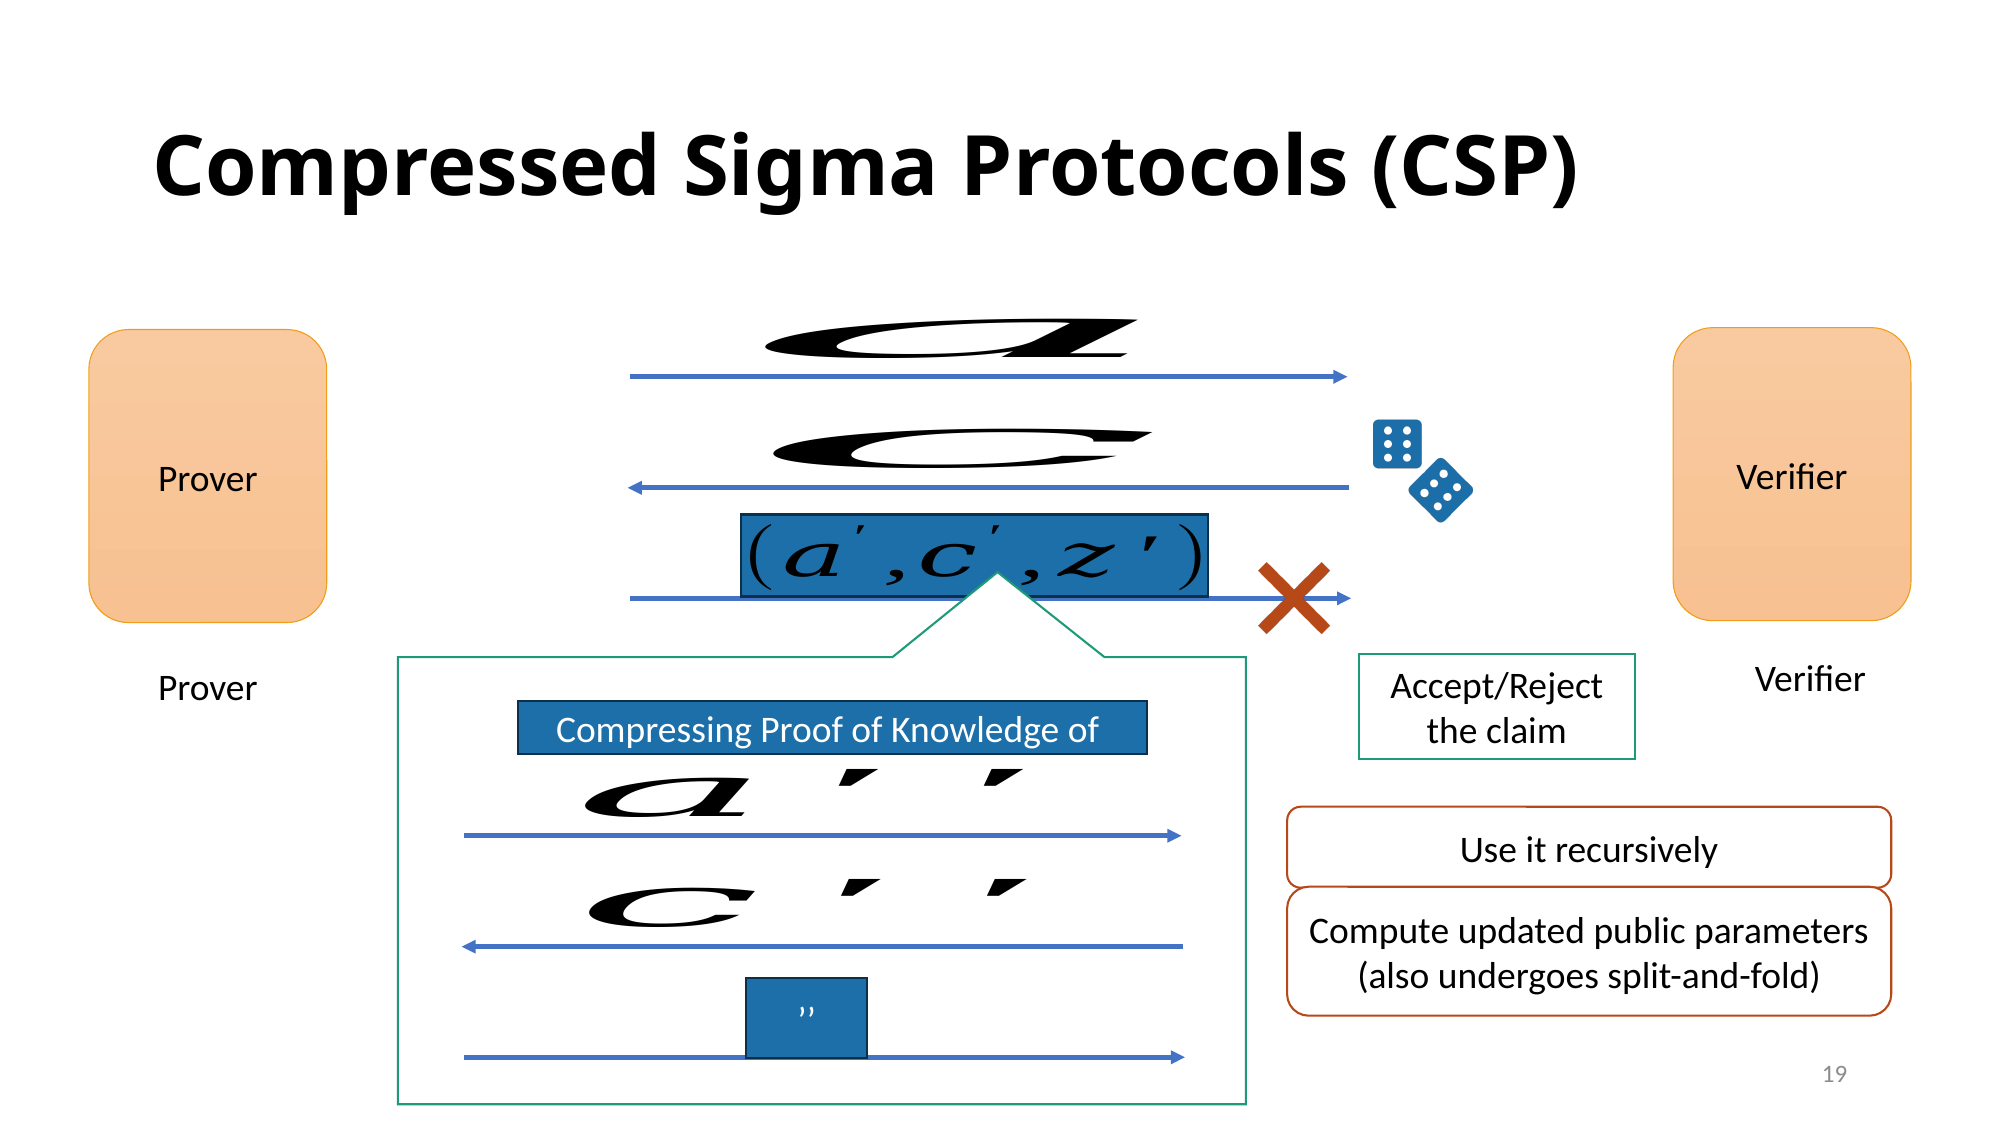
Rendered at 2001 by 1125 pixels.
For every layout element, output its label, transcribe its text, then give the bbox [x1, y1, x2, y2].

text_box [396, 599, 1247, 1106]
text_box Compute updated public parameters (also undergoes split-and-fold) [1286, 885, 1893, 1017]
text_box Verifier [1672, 327, 1912, 622]
text_box Accept/Reject the claim [1358, 653, 1636, 760]
title Compressed Sigma Protocols (CSP) [137, 59, 1863, 278]
picture [1245, 549, 1343, 647]
slide_number 18 [1412, 1042, 1863, 1103]
picture [1358, 406, 1488, 536]
text_box Use it recursively [1286, 805, 1893, 889]
text_box Prover [88, 328, 328, 624]
text_box [963, 570, 1032, 598]
